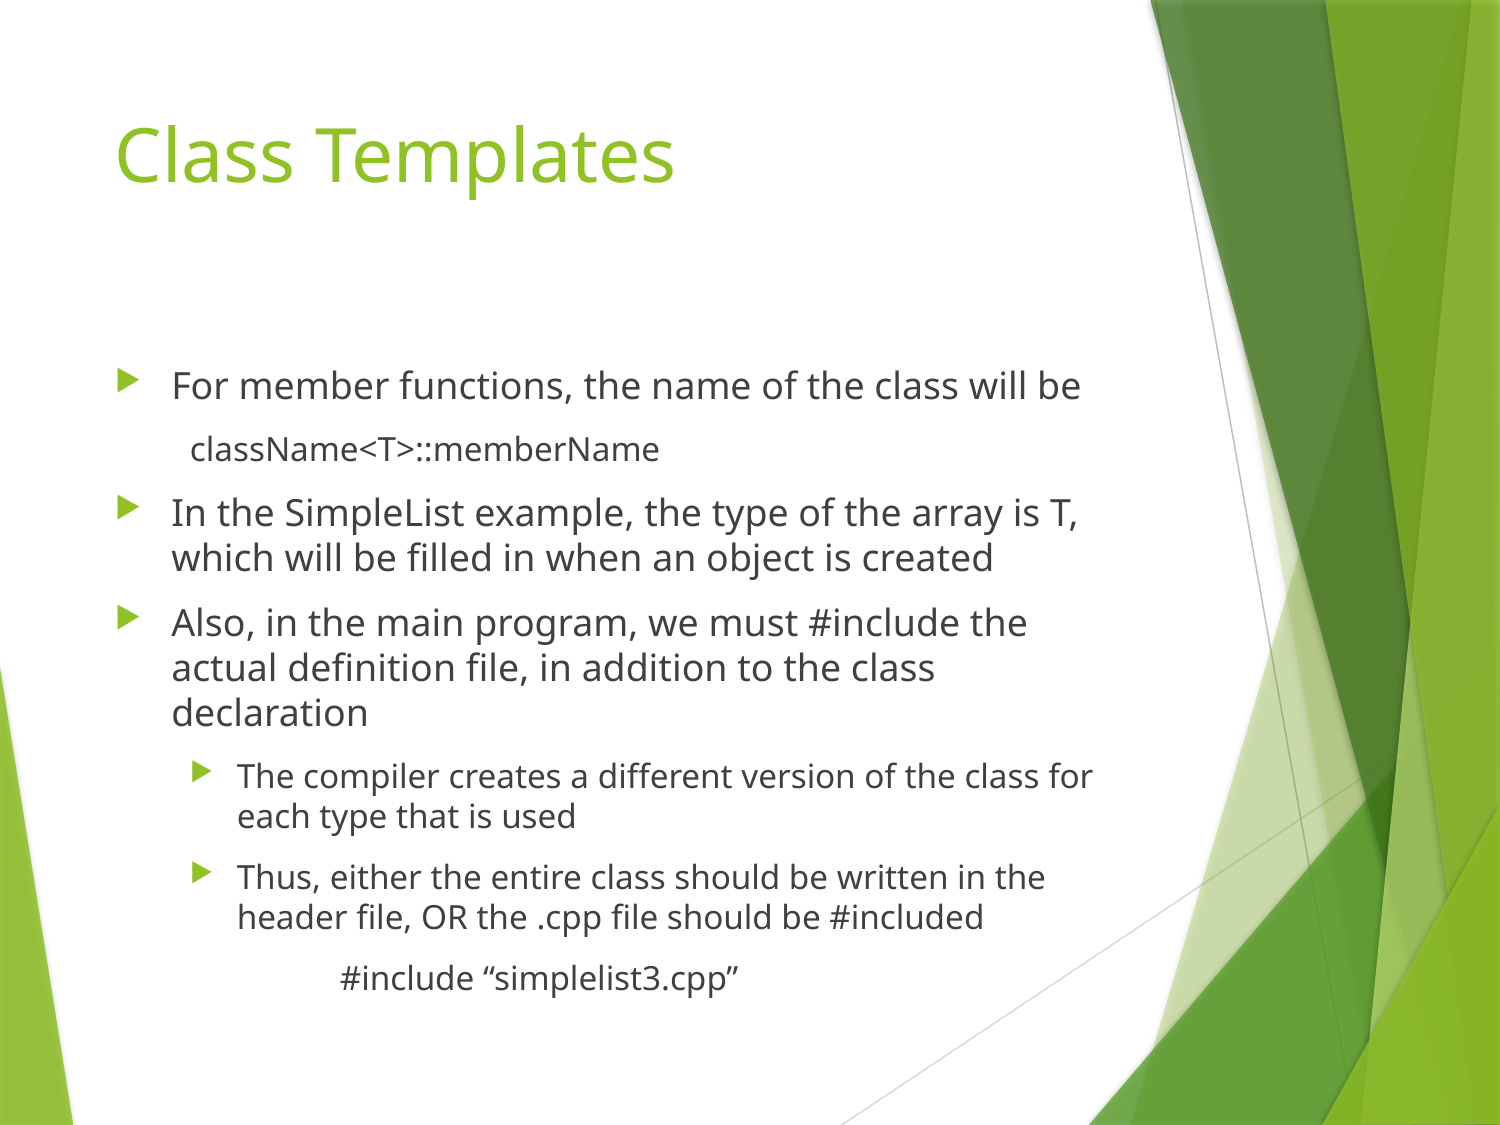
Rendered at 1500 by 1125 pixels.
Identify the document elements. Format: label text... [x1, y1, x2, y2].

title Class Templates [99, 99, 1142, 317]
list For member functions, the name of the class will be className<T>::memberName In the SimpleList example, the type of the array is T, which will be filled in when an object is created Also, in the main program, we must #include the actual definition file, in addition to the class declaration The compiler creates a different version of the class for each type that is used Thus, either the entire class should be written in the header file, OR the .cpp file should be #included #include “simplelist3.cpp” [99, 354, 1142, 992]
